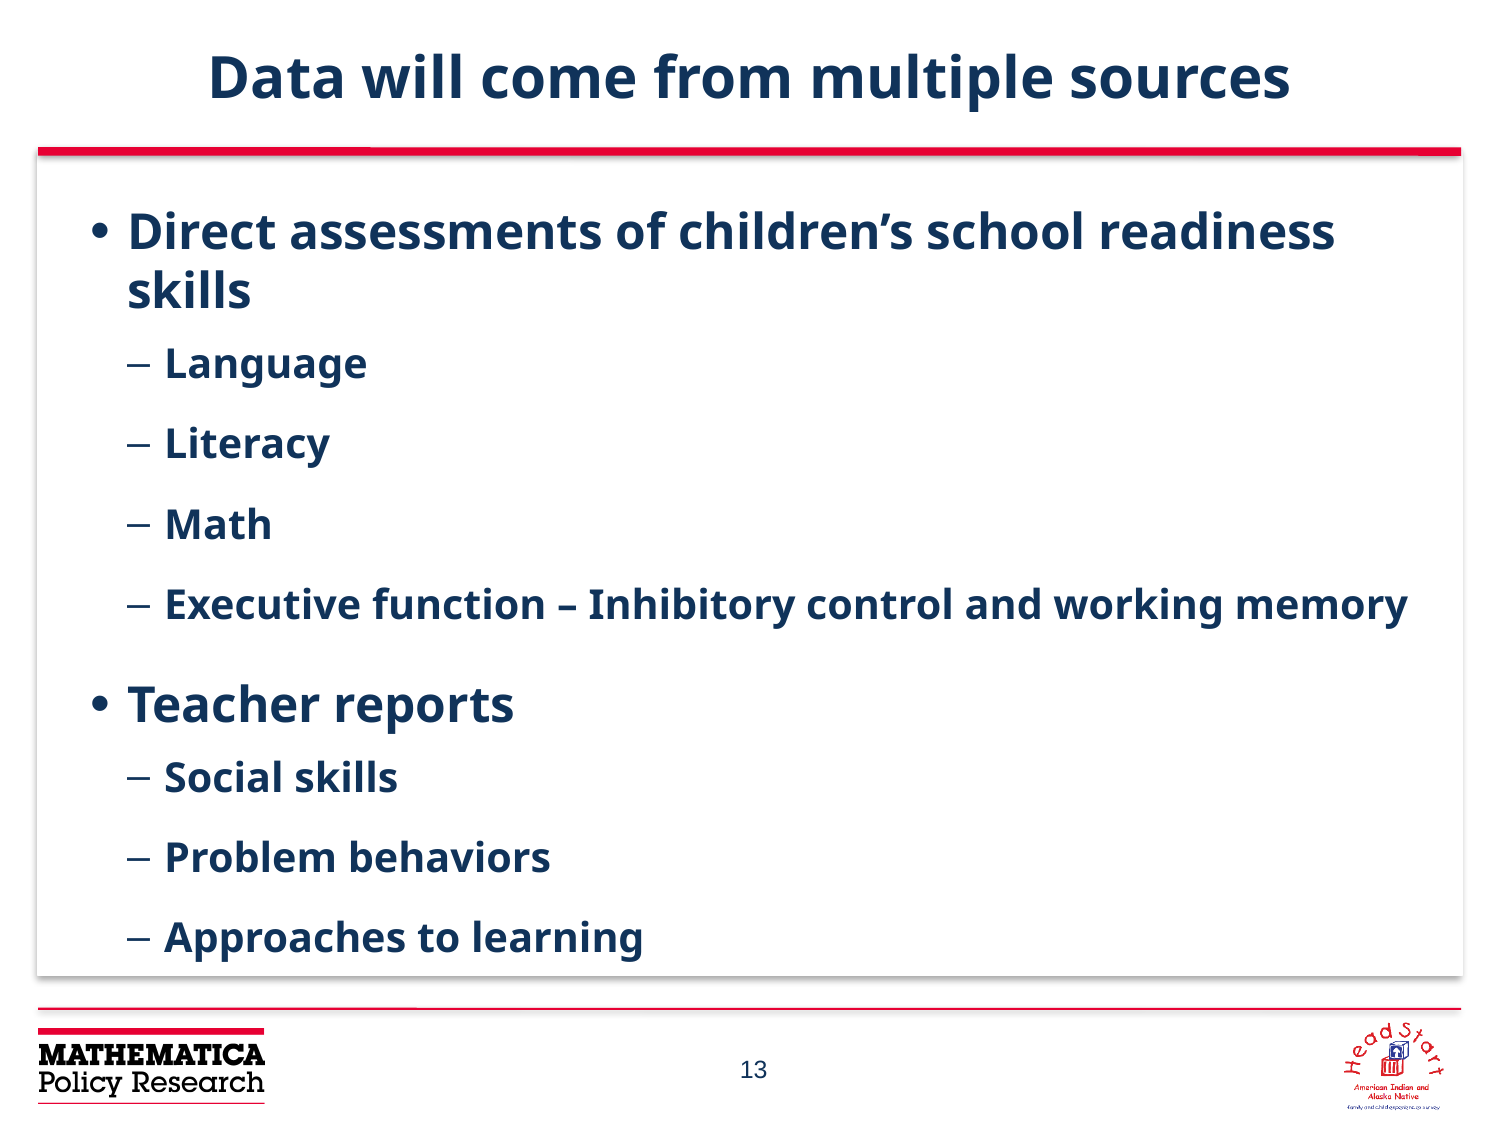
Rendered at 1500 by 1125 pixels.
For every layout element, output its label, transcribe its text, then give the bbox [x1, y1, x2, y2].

title Data will come from multiple sources [0, 0, 1500, 152]
picture [1343, 1021, 1444, 1111]
picture [38, 1028, 265, 1104]
list Direct assessments of children’s school readiness skills Language Literacy Math Executive function – Inhibitory control and working memory Teacher reports Social skills Problem behaviors Approaches to learning [75, 192, 1425, 988]
